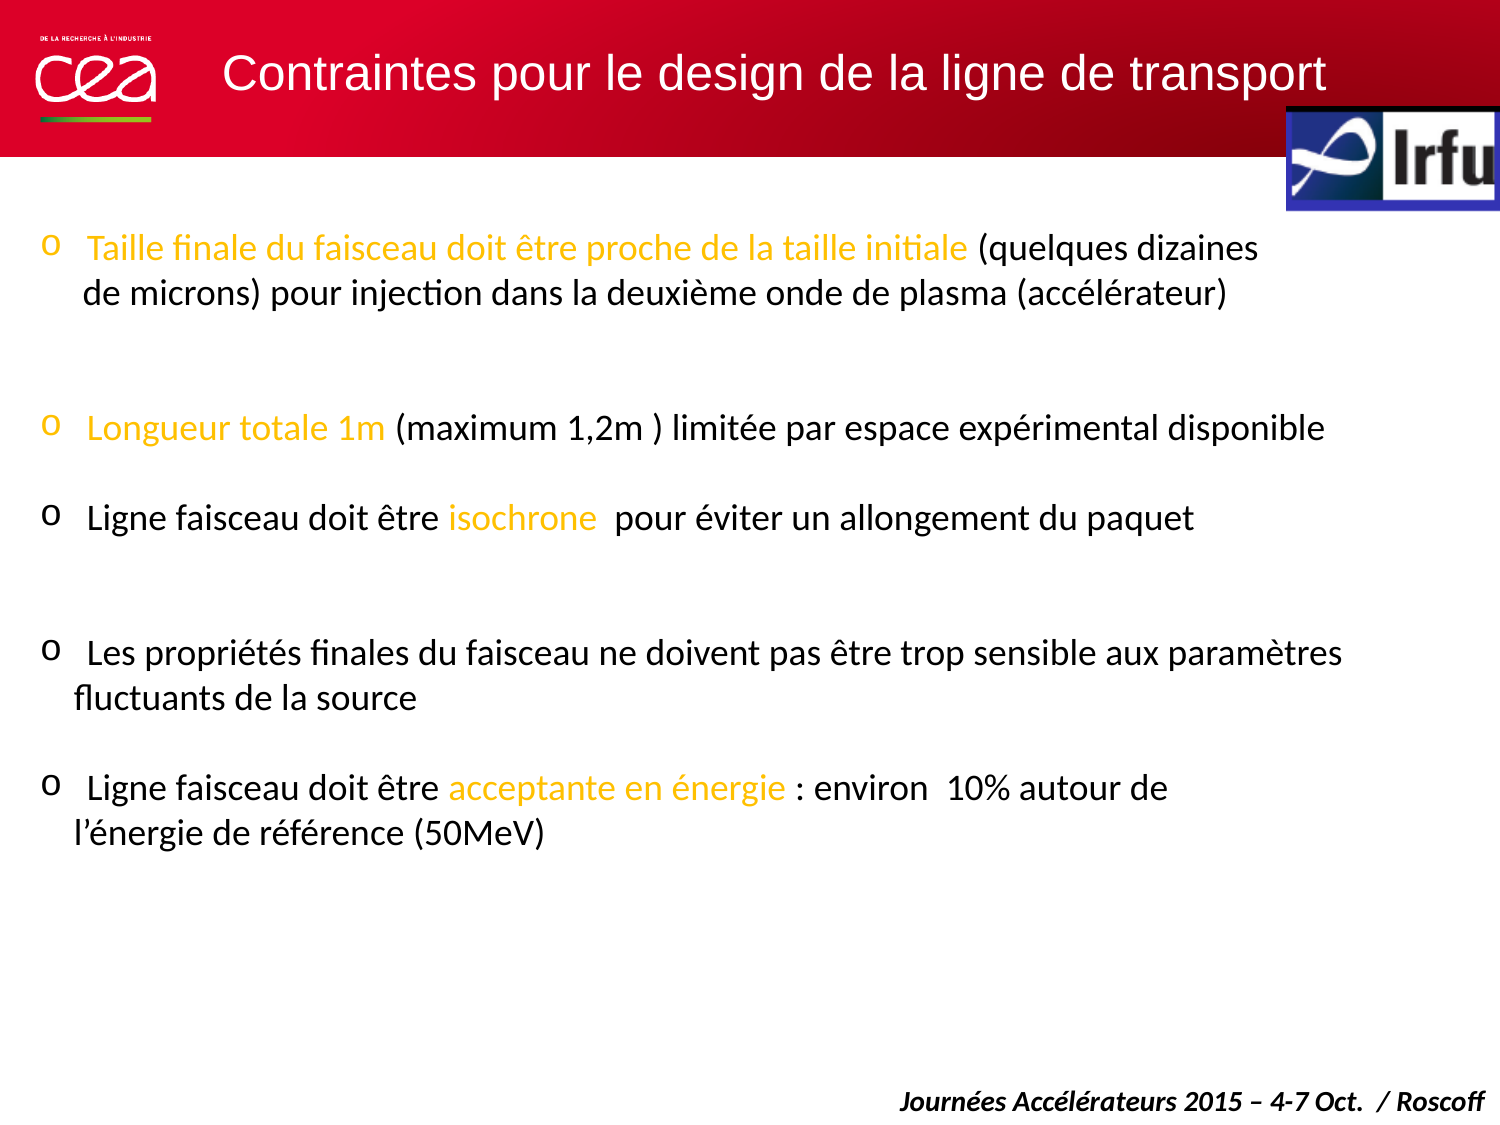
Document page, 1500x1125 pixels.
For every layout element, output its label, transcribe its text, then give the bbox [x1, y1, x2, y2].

text_box Taille finale du faisceau doit être proche de la taille initiale (quelques dizaines de microns) pour injection dans la deuxième onde de plasma (accélérateur) Longueur totale 1m (maximum 1,2m ) limitée par espace expérimental disponible Ligne faisceau doit être isochrone pour éviter un allongement du paquet Les propriétés finales du faisceau ne doivent pas être trop sensible aux paramètres fluctuants de la source Ligne faisceau doit être acceptante en énergie : environ 10% autour de l’énergie de référence (50MeV) [25, 215, 1368, 906]
text_box Contraintes pour le design de la ligne de transport [207, 33, 1343, 108]
picture [0, 0, 1500, 217]
text_box Journées Accélérateurs 2015 – 4-7 Oct. / Roscoff [885, 1074, 1500, 1125]
